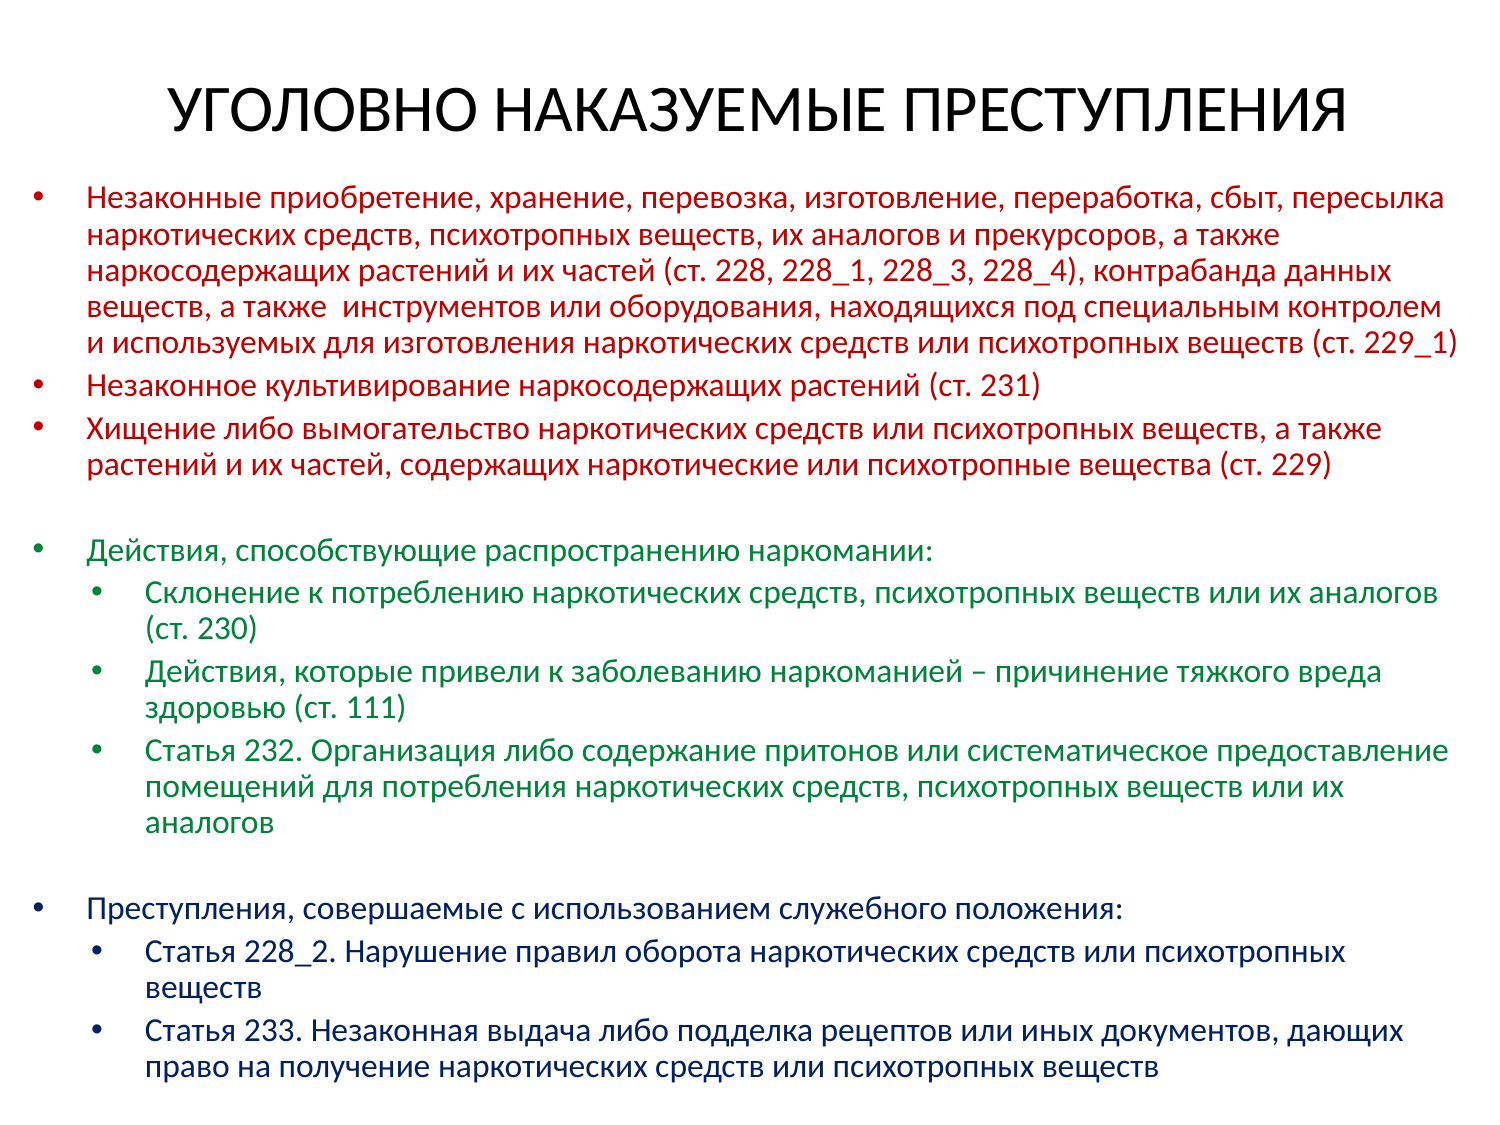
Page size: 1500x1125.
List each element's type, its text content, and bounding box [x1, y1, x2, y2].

list Незаконные приобретение, хранение, перевозка, изготовление, переработка, сбыт, пересылка наркотических средств, психотропных веществ, их аналогов и прекурсоров, а также наркосодержащих растений и их частей (ст. 228, 228_1, 228_3, 228_4), контрабанда данных веществ, а также инструментов или оборудования, находящихся под специальным контролем и используемых для изготовления наркотических средств или психотропных веществ (ст. 229_1) Незаконное культивирование наркосодержащих растений (ст. 231) Хищение либо вымогательство наркотических средств или психотропных веществ, а также растений и их частей, содержащих наркотические или психотропные вещества (ст. 229) Действия, способствующие распространению наркомании: Склонение к потреблению наркотических средств, психотропных веществ или их аналогов (ст. 230) Действия, которые привели к заболеванию наркоманией – причинение тяжкого вреда здоровью (ст. 111) Статья 232. Организация либо содержание притонов или систематическое предоставление помещений для потребления наркотических средств, психотропных веществ или их аналогов Преступления, совершаемые с использованием служебного положения: Статья 228_2. Нарушение правил оборота наркотических средств или психотропных веществ Статья 233. Незаконная выдача либо подделка рецептов или иных документов, дающих право на получение наркотических средств или психотропных веществ [17, 172, 1483, 1106]
title Уголовно наказуемые преступления [46, 19, 1471, 145]
